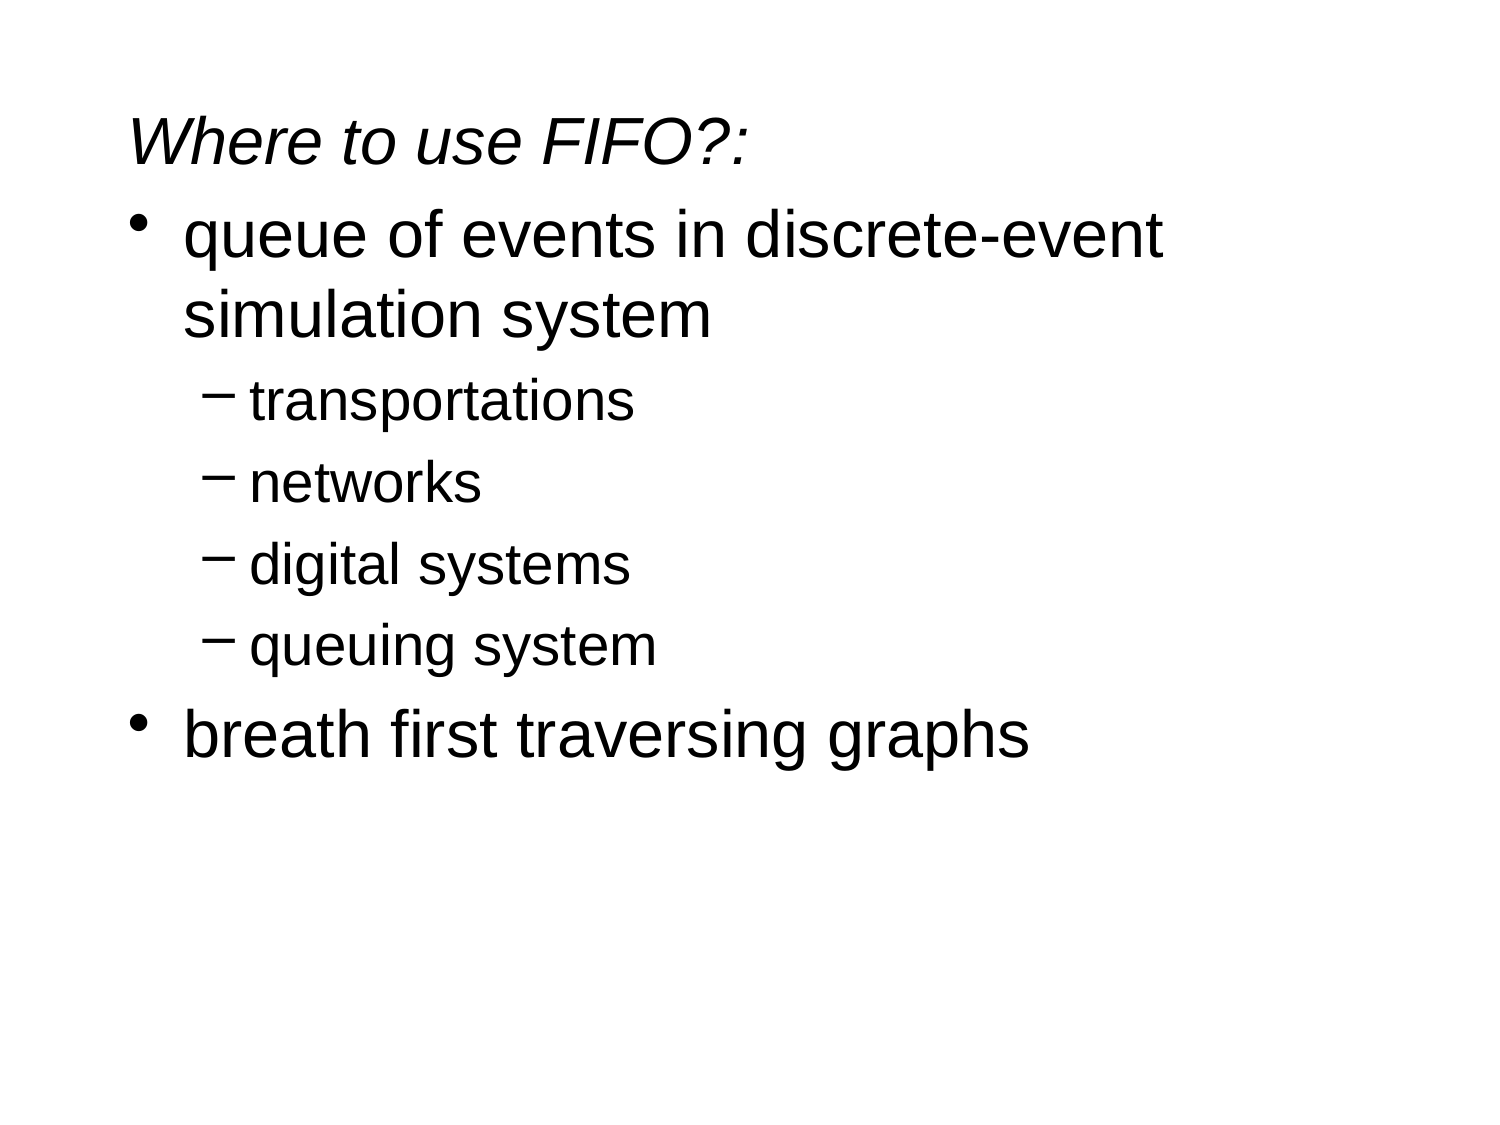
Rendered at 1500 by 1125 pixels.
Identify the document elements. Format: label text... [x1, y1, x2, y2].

list Where to use FIFO?: queue of events in discrete-event simulation system transportations networks digital systems queuing system breath first traversing graphs [112, 90, 1388, 1000]
